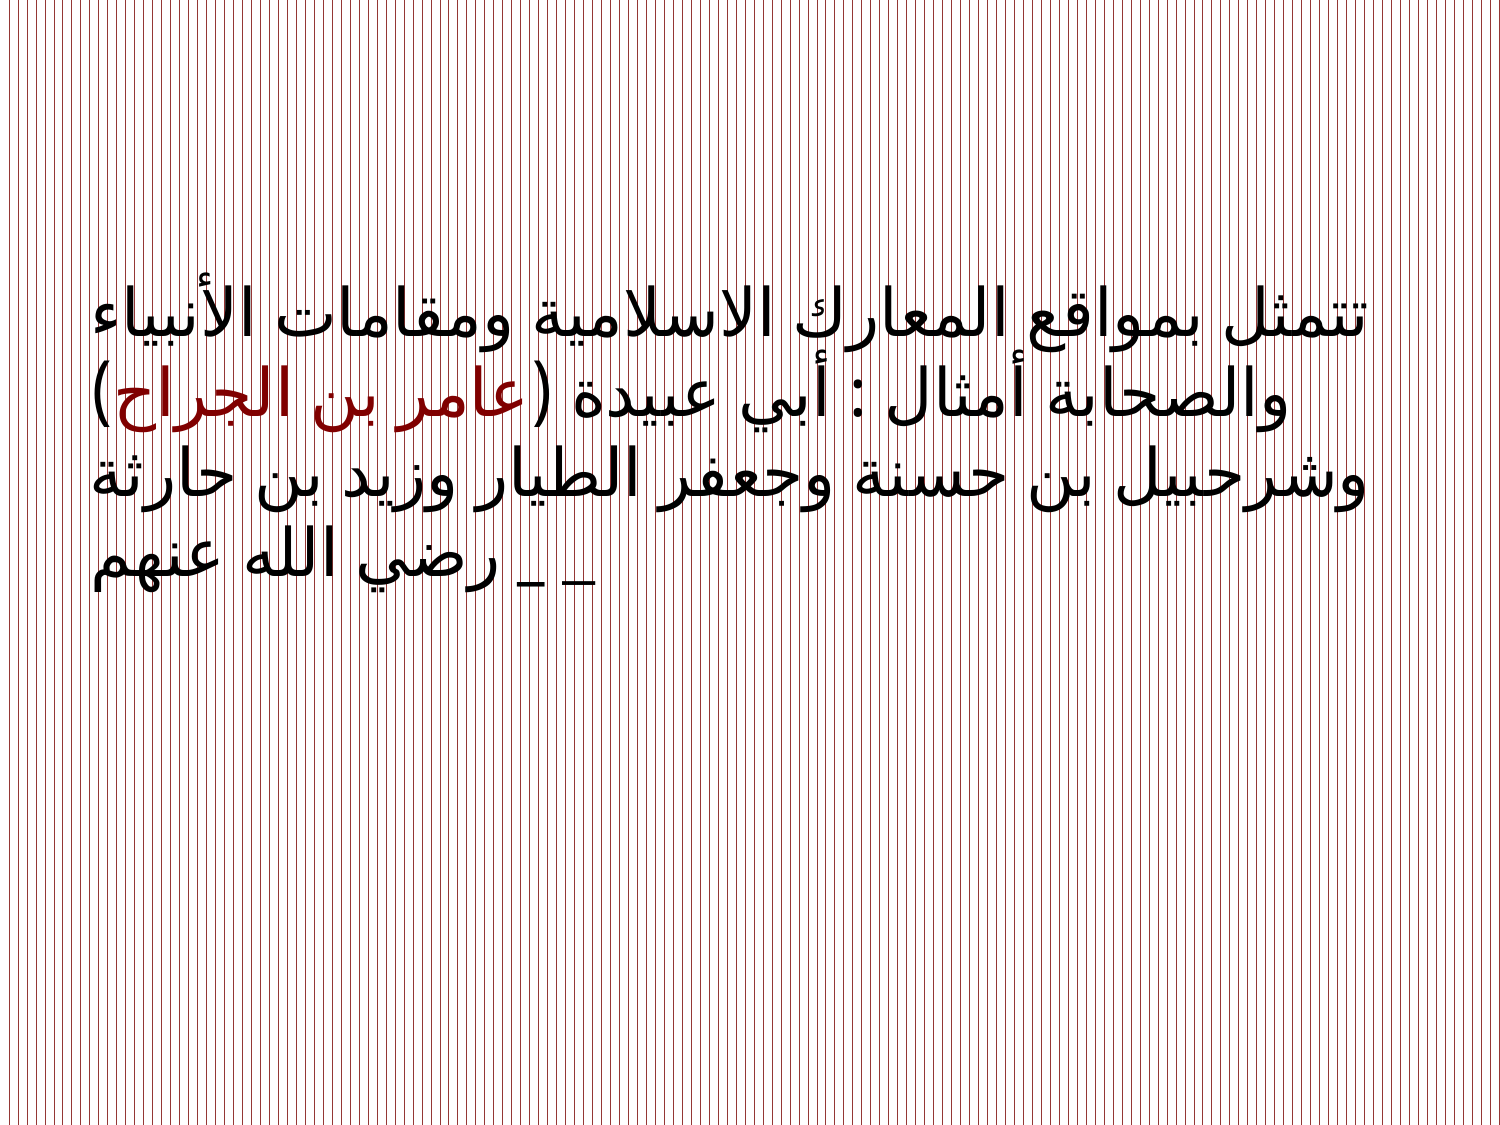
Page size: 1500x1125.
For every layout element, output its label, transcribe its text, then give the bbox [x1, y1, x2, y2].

list تتمثل بمواقع المعارك الاسلامية ومقامات الأنبياء والصحابة أمثال : أبي عبيدة (عامر بن الجراح) وشرحبيل بن حسنة وجعفر الطيار وزيد بن حارثة _ رضي الله عنهم _ [75, 262, 1425, 1005]
